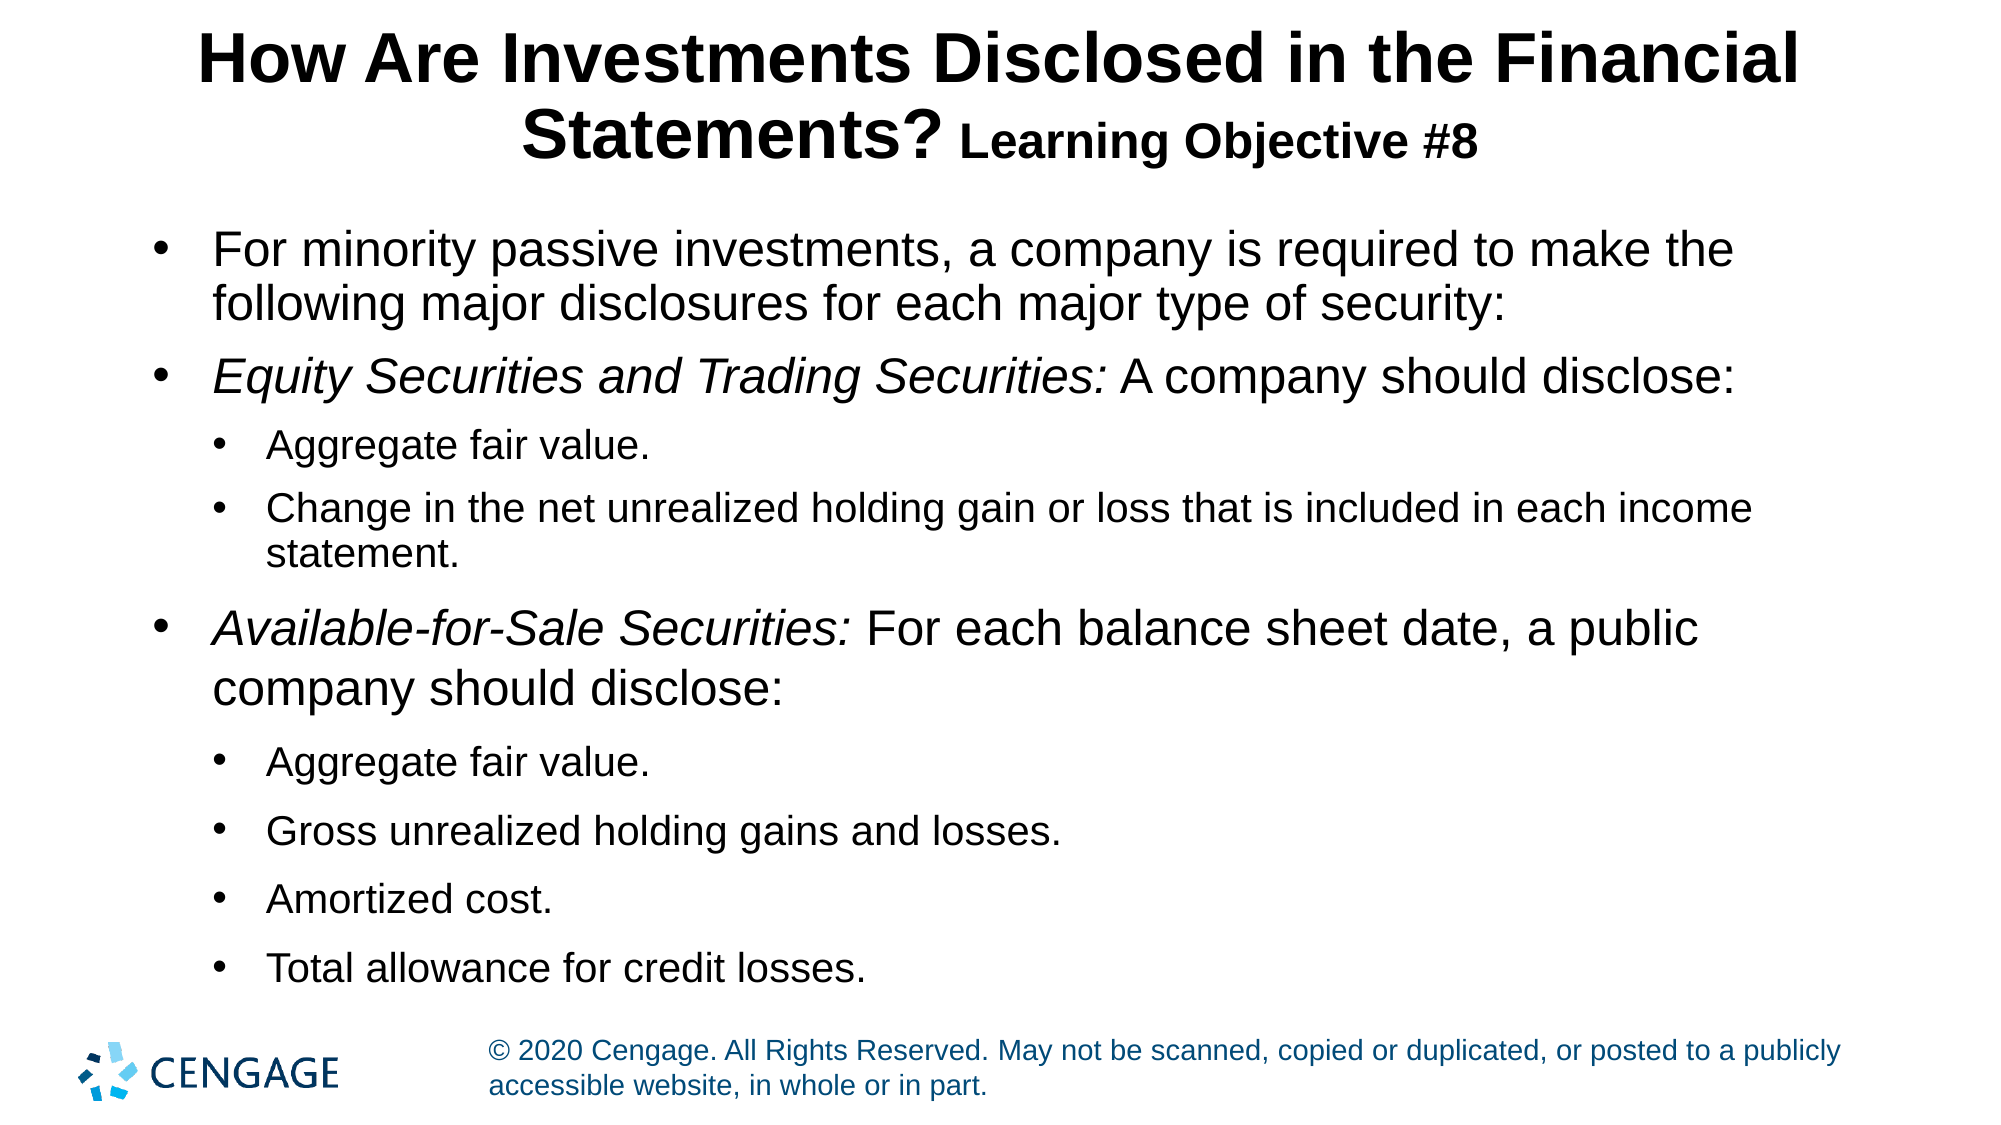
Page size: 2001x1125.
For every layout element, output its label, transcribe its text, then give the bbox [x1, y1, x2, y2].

title How Are Investments Disclosed in the Financial Statements? Learning Objective #8 [137, 22, 1863, 173]
picture [78, 1042, 338, 1101]
list For minority passive investments, a company is required to make the following major disclosures for each major type of security: Equity Securities and Trading Securities: A company should disclose: Aggregate fair value. Change in the net unrealized holding gain or loss that is included in each income statement. Available-for-Sale Securities: For each balance sheet date, a public company should disclose: Aggregate fair value. Gross unrealized holding gains and losses. Amortized cost. Total allowance for credit losses. [137, 216, 1863, 997]
